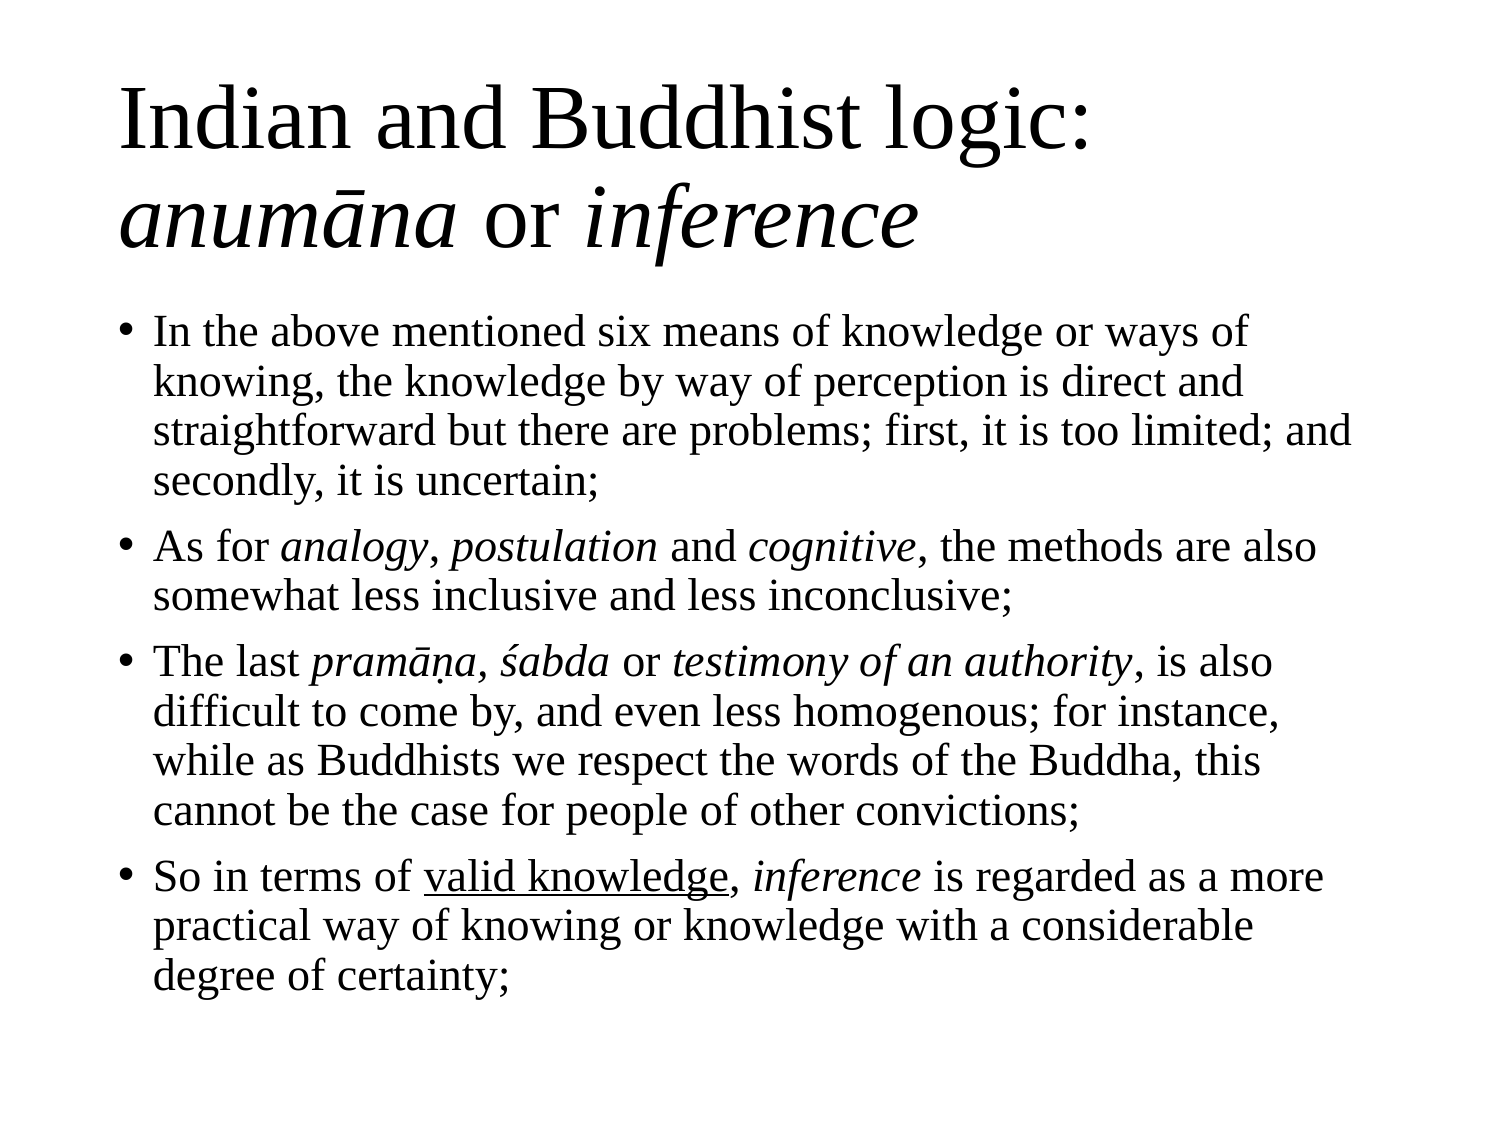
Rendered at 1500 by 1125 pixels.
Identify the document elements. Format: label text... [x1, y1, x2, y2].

title Indian and Buddhist logic: anumāna or inference [103, 59, 1397, 278]
list In the above mentioned six means of knowledge or ways of knowing, the knowledge by way of perception is direct and straightforward but there are problems; first, it is too limited; and secondly, it is uncertain; As for analogy, postulation and cognitive, the methods are also somewhat less inclusive and less inconclusive; The last pramāṇa, śabda or testimony of an authority, is also difficult to come by, and even less homogenous; for instance, while as Buddhists we respect the words of the Buddha, this cannot be the case for people of other convictions; So in terms of valid knowledge, inference is regarded as a more practical way of knowing or knowledge with a considerable degree of certainty; [103, 299, 1397, 1014]
